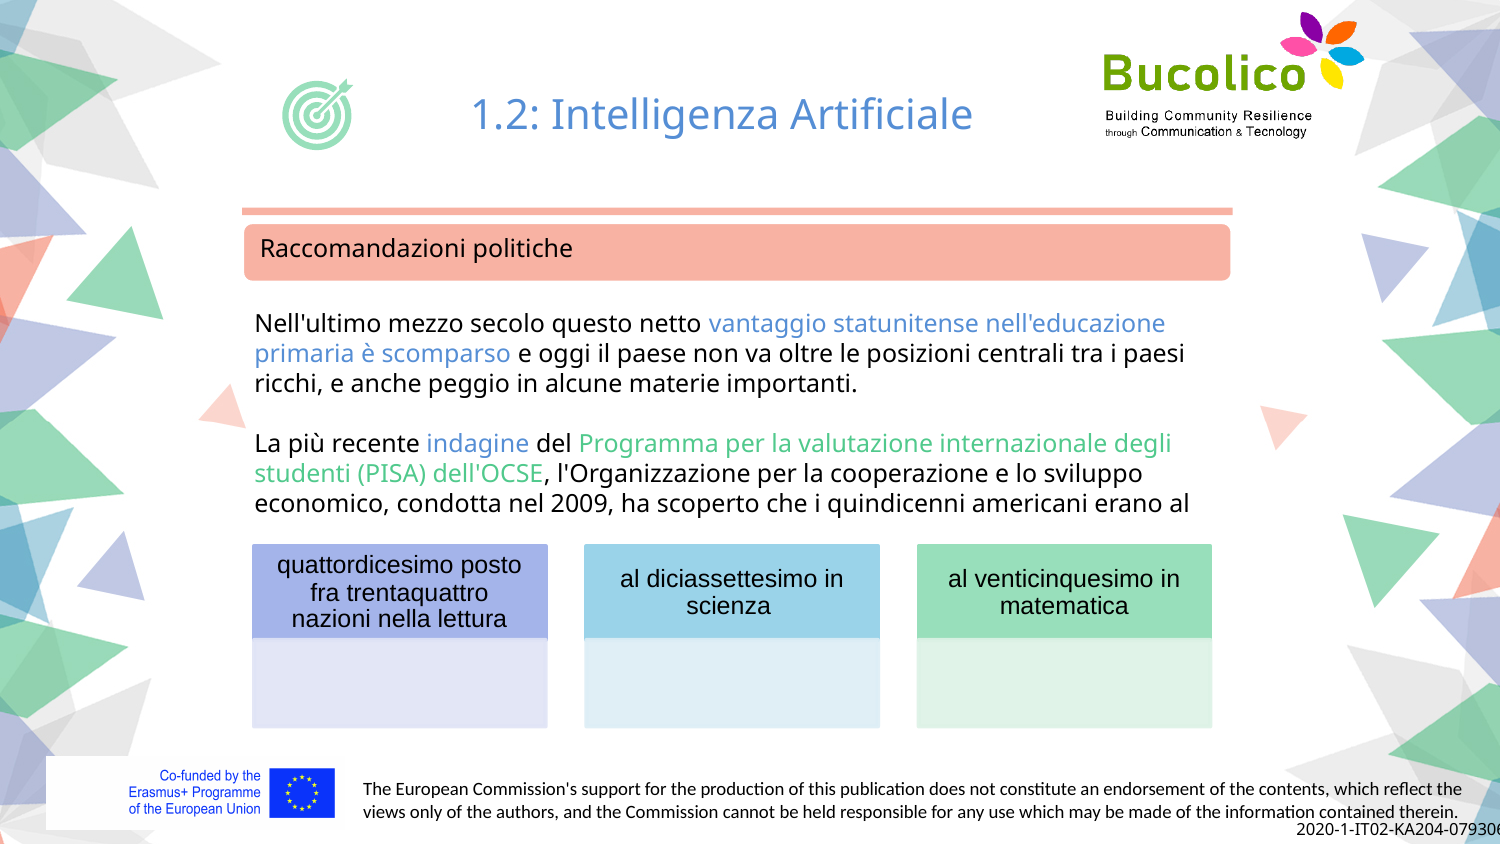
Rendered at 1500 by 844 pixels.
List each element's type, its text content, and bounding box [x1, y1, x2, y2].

list 1.2: Intelligenza Artificiale [410, 65, 1034, 161]
picture [0, 0, 1500, 844]
text_box The European Commission's support for the production of this publication does not constitute an endorsement of the contents, which reflect the views only of the authors, and the Commission cannot be held responsible for any use which may be made of the information contained therein. [348, 769, 1486, 830]
text_box Nell'ultimo mezzo secolo questo netto vantaggio statunitense nell'educazione primaria è scomparso e oggi il paese non va oltre le posizioni centrali tra i paesi ricchi, e anche peggio in alcune materie importanti. La più recente indagine del Programma per la valutazione internazionale degli studenti (PISA) dell'OCSE, l'Organizzazione per la cooperazione e lo sviluppo economico, condotta nel 2009, ha scoperto che i quindicenni americani erano al [239, 240, 1258, 525]
text_box Raccomandazioni politiche [239, 220, 1235, 285]
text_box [253, 537, 1211, 735]
text_box [240, 205, 1235, 217]
text_box [280, 76, 356, 153]
